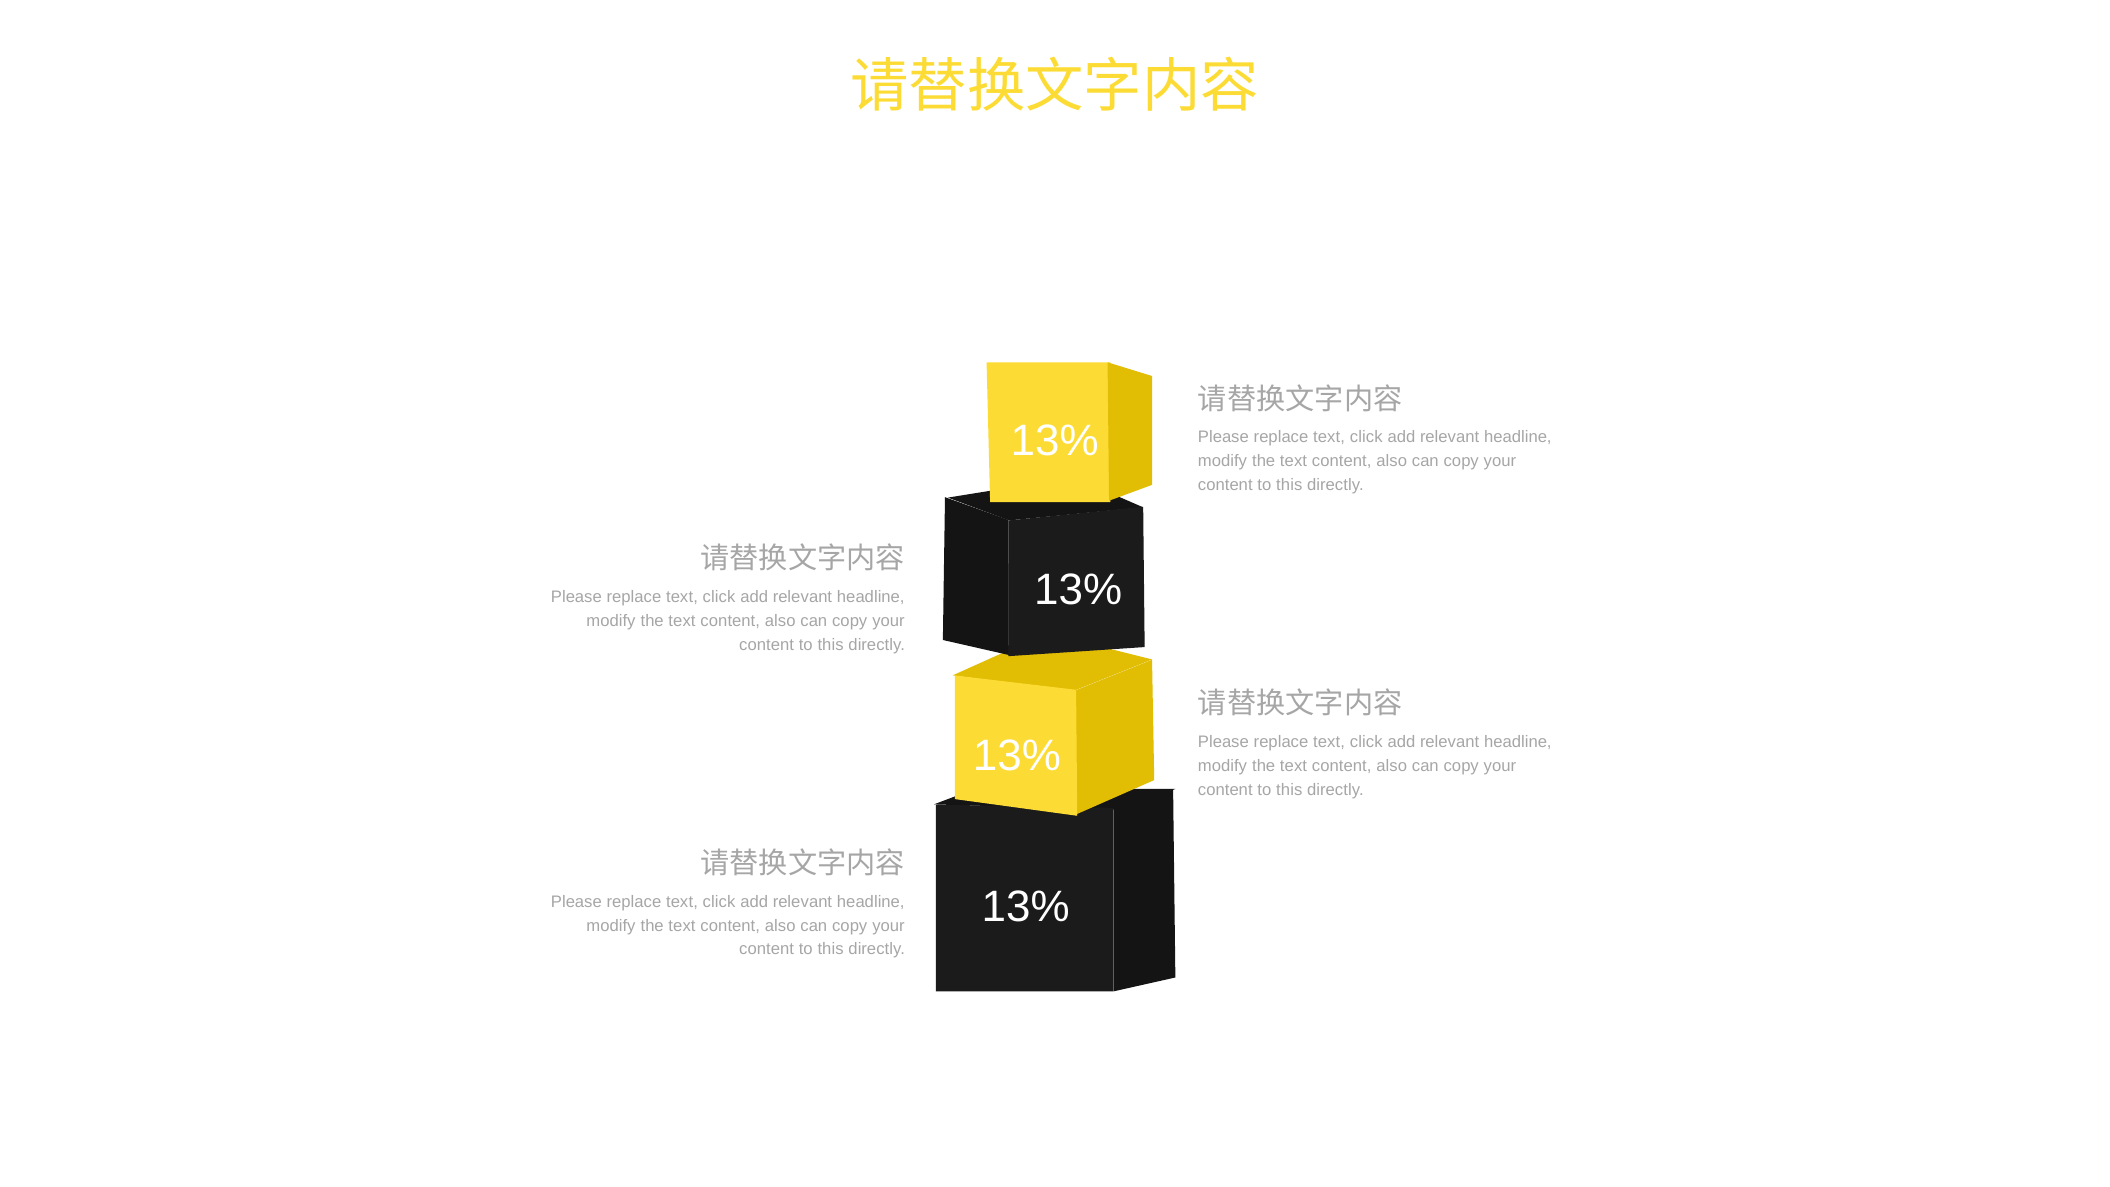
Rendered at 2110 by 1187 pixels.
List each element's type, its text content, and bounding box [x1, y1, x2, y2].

text_box Please replace text, click add relevant headline, modify the text content, also can copy your content to this directly. [1197, 422, 1561, 494]
text_box 请替换文字内容 [1197, 372, 1419, 415]
text_box 请替换文字内容 [684, 837, 906, 880]
text_box Please replace text, click add relevant headline, modify the text content, also can copy your content to this directly. [543, 886, 906, 959]
text_box 请替换文字内容 [795, 26, 1314, 125]
text_box 请替换文字内容 [1197, 677, 1419, 720]
text_box Please replace text, click add relevant headline, modify the text content, also can copy your content to this directly. [543, 581, 906, 654]
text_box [933, 362, 1176, 992]
text_box Please replace text, click add relevant headline, modify the text content, also can copy your content to this directly. [1197, 726, 1561, 799]
text_box 请替换文字内容 [684, 532, 906, 575]
